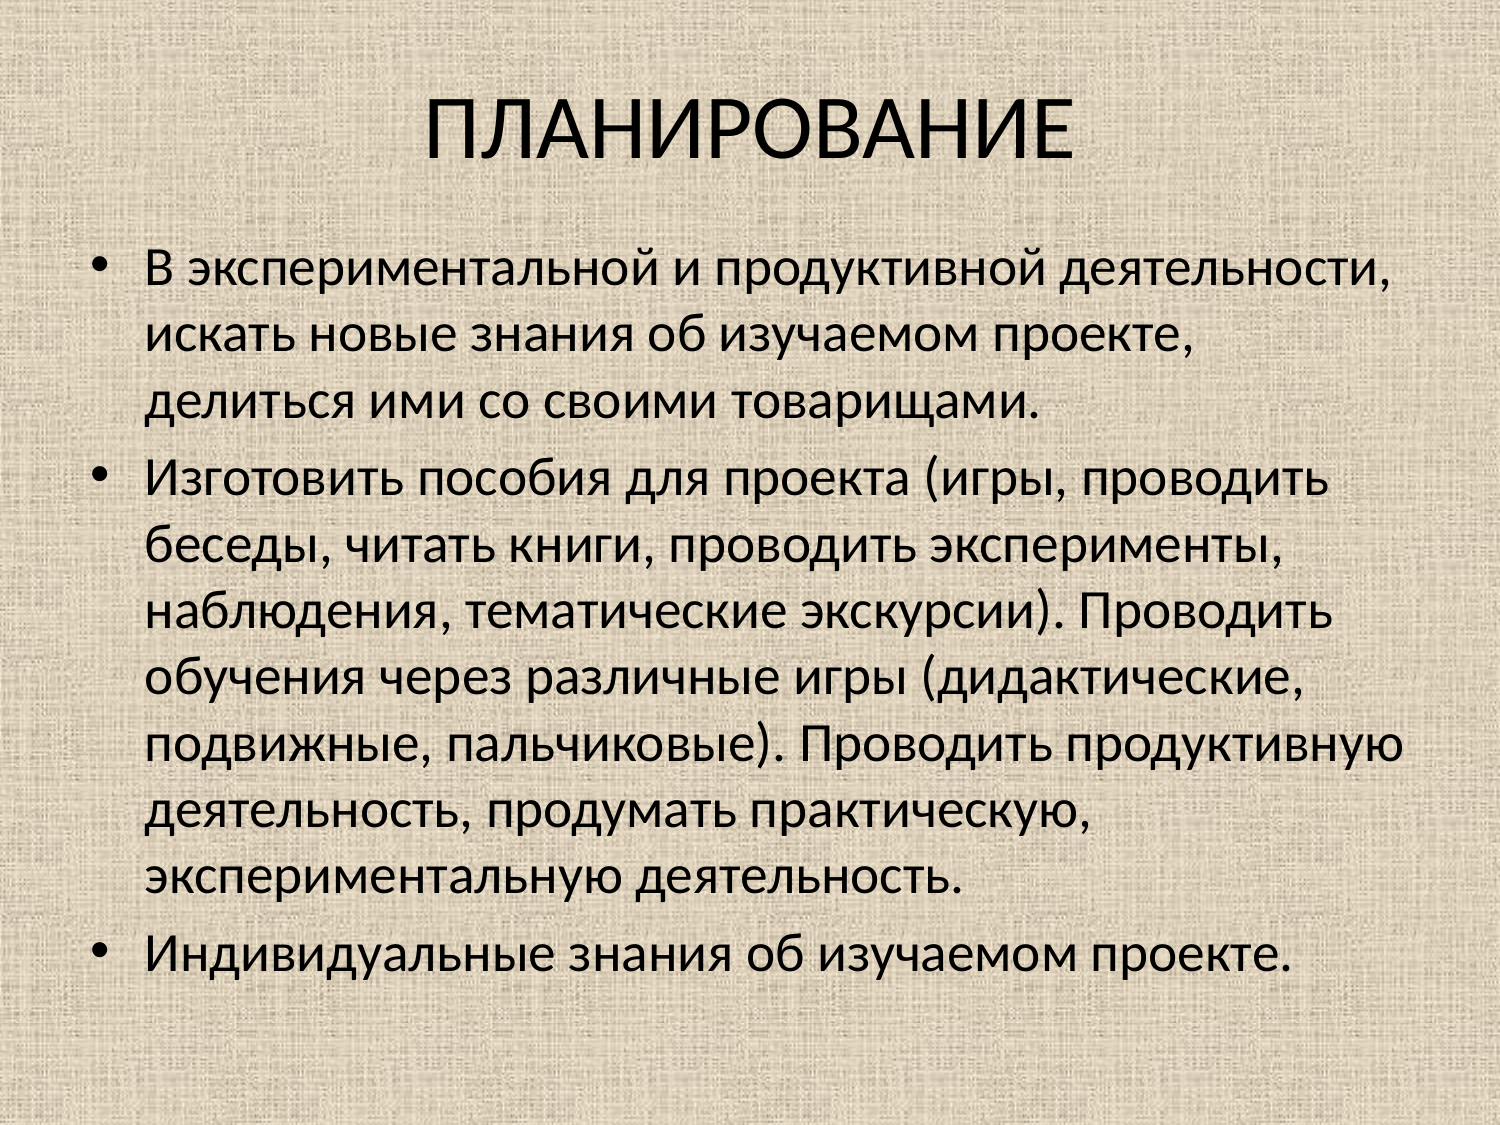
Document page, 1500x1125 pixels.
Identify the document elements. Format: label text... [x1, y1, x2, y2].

list В экспериментальной и продуктивной деятельности, искать новые знания об изучаемом проекте, делиться ими со своими товарищами. Изготовить пособия для проекта (игры, проводить беседы, читать книги, проводить эксперименты, наблюдения, тематические экскурсии). Проводить обучения через различные игры (дидактические, подвижные, пальчиковые). Проводить продуктивную деятельность, продумать практическую, экспериментальную деятельность. Индивидуальные знания об изучаемом проекте. [75, 222, 1425, 1005]
title ПЛАНИРОВАНИЕ [75, 45, 1425, 200]
picture [0, 0, 1500, 1125]
